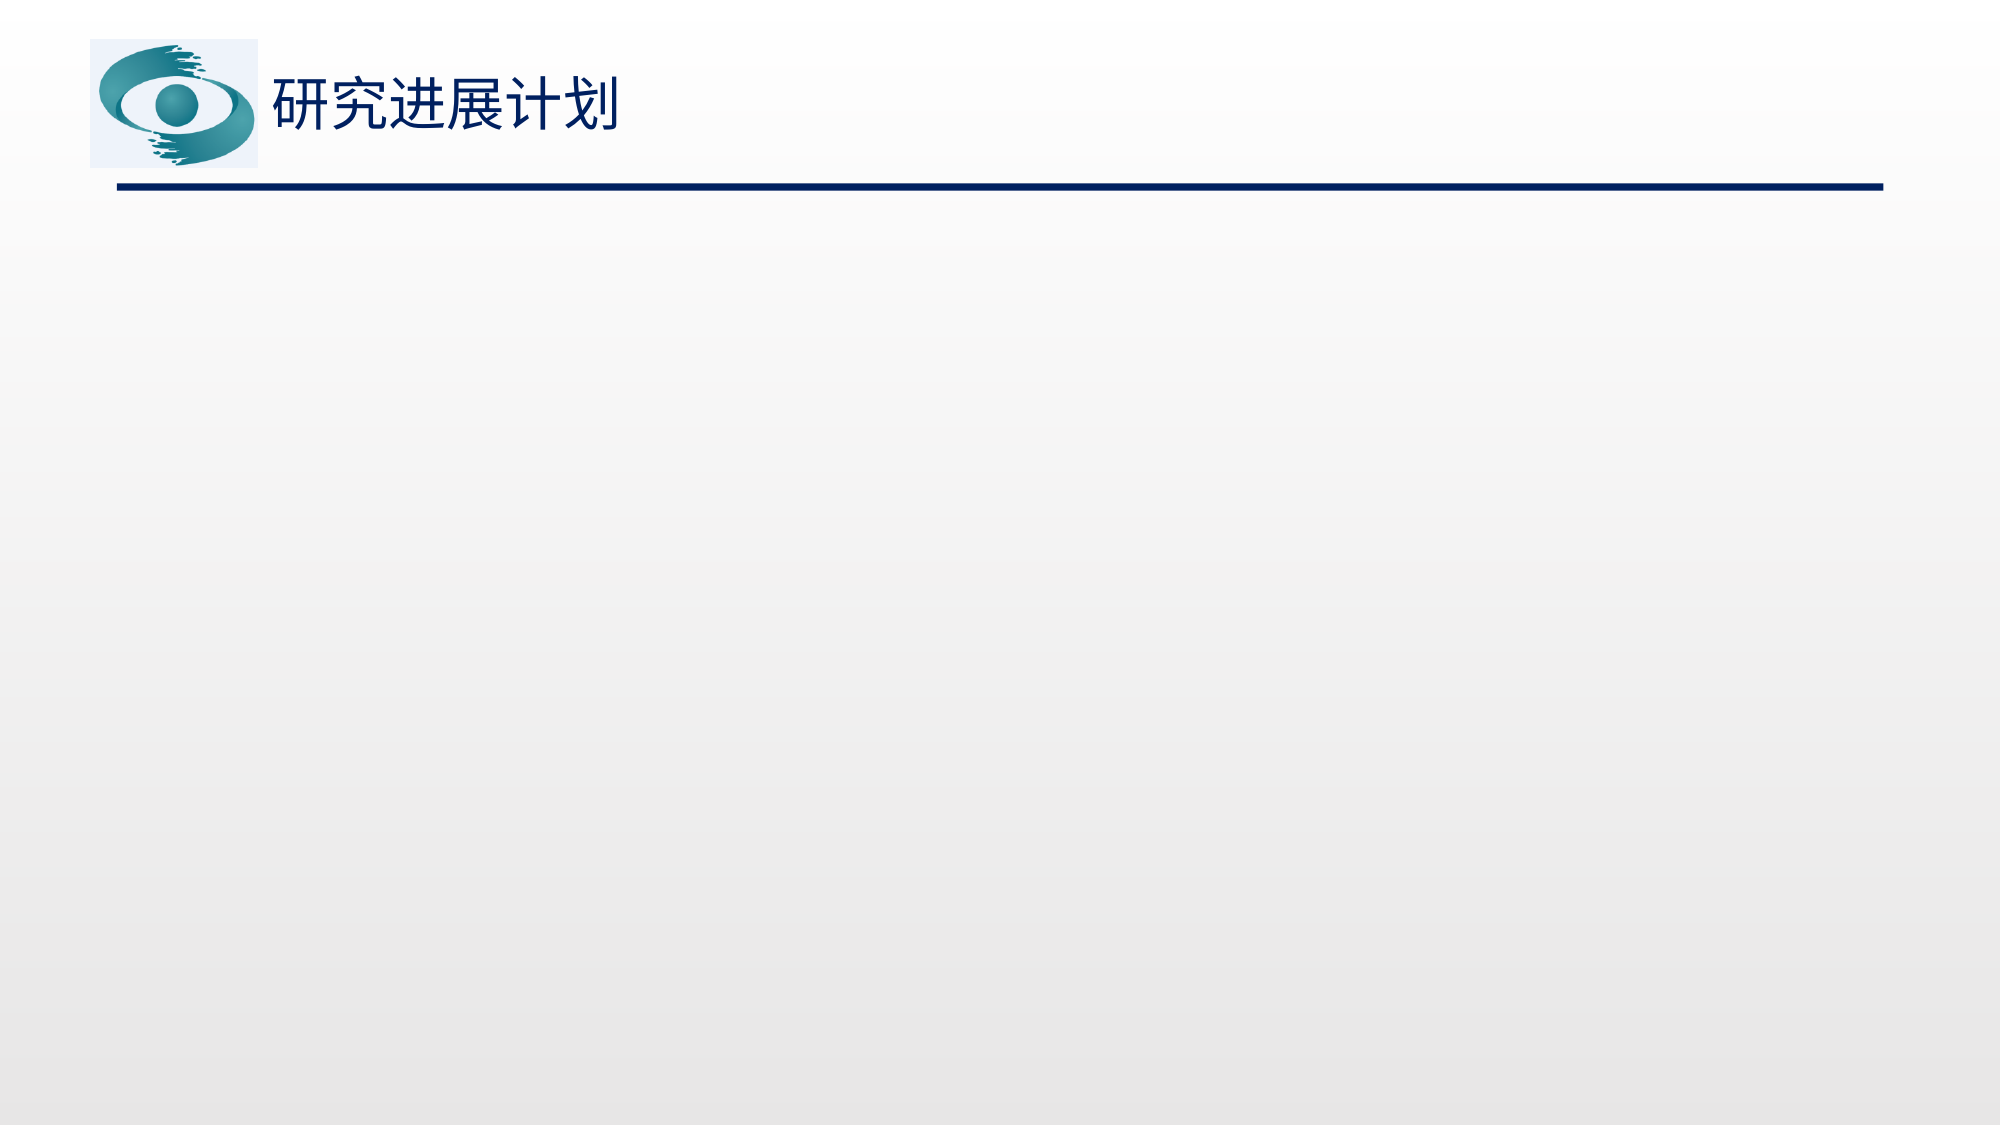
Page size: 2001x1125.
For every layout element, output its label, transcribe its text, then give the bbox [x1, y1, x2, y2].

picture [90, 39, 270, 168]
text_box [116, 182, 1884, 192]
text_box 研究进展计划 [270, 90, 998, 145]
